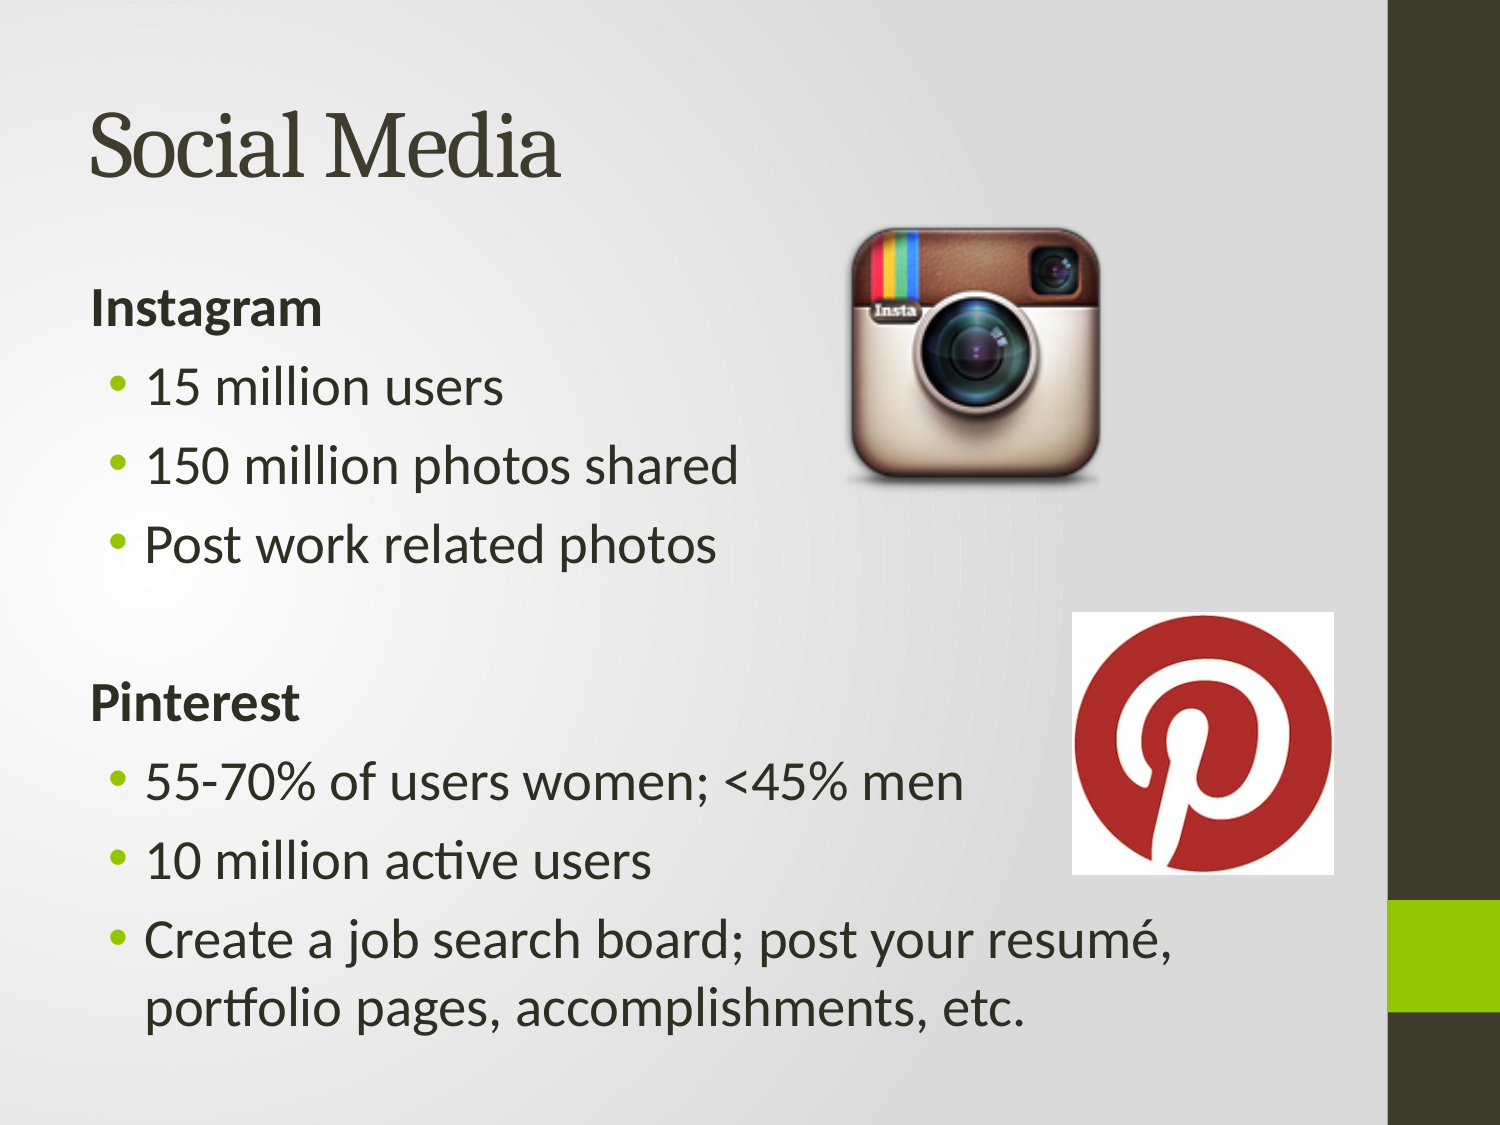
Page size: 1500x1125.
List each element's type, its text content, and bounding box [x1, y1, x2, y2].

picture [836, 224, 1117, 504]
picture [1072, 611, 1334, 876]
list Instagram 15 million users 150 million photos shared Post work related photos Pinterest 55-70% of users women; <45% men 10 million active users Create a job search board; post your resumé, portfolio pages, accomplishments, etc. [75, 262, 1325, 1050]
title Social Media [75, 45, 1325, 233]
